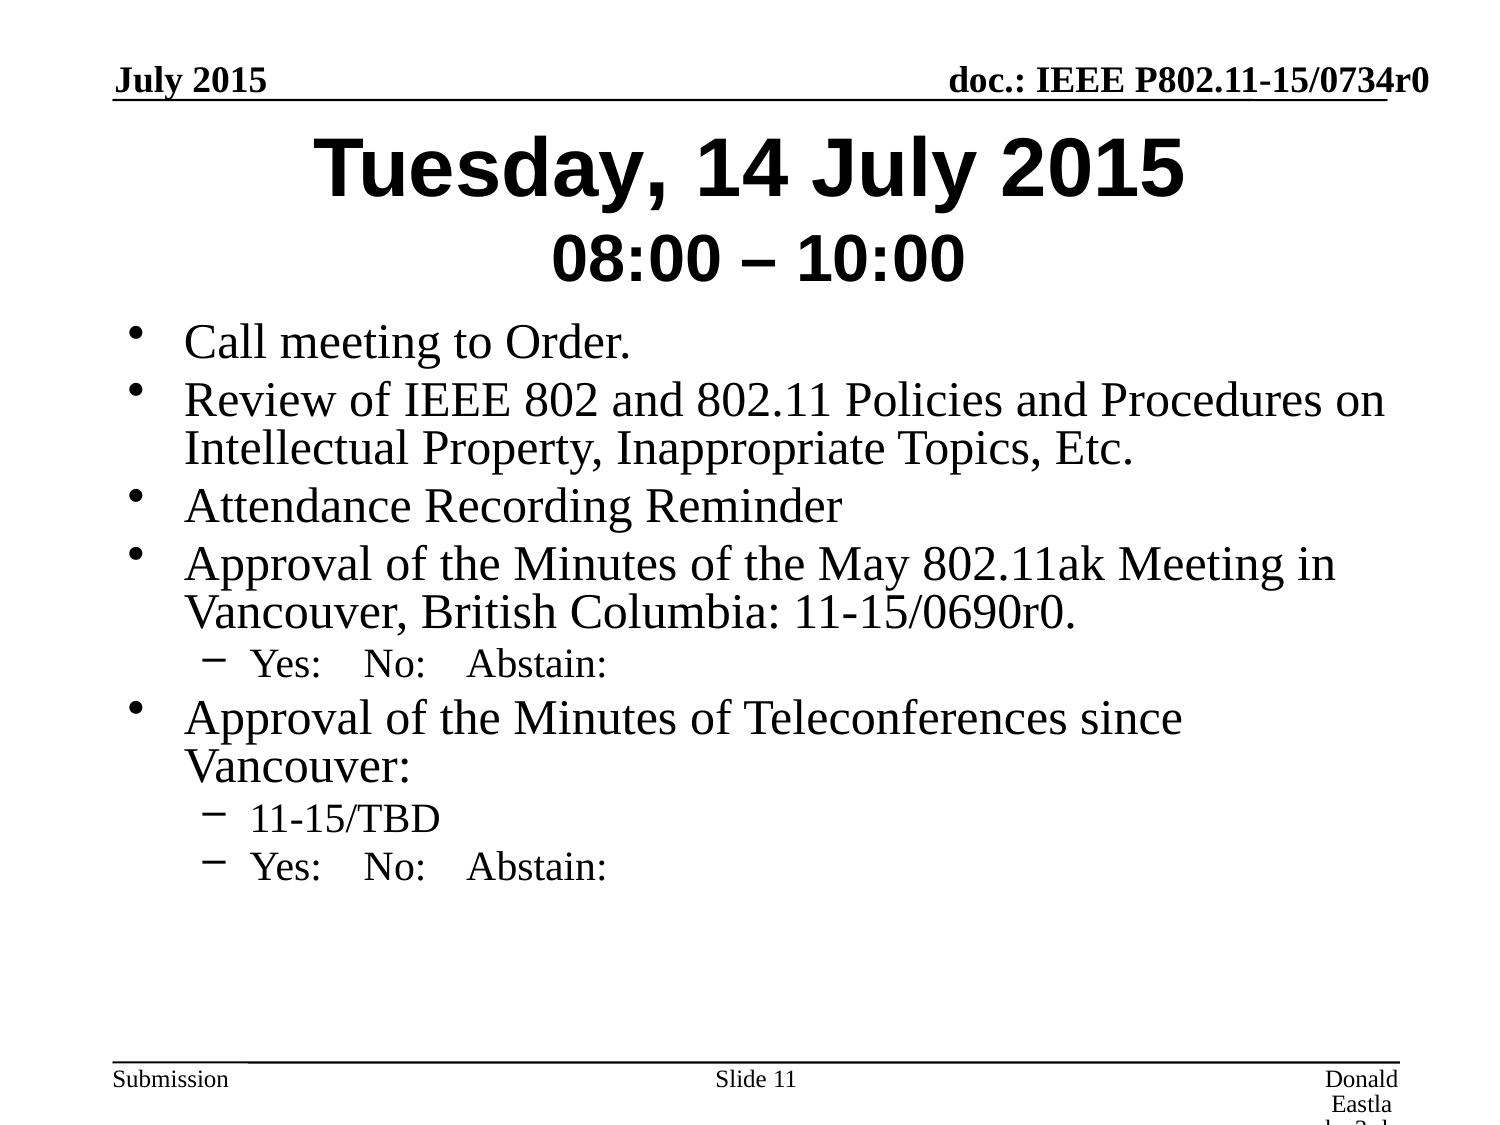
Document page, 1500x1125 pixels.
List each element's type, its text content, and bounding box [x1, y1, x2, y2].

footer Donald Eastlake 3rd, Huawei Technologies [1325, 1063, 1402, 1093]
list Call meeting to Order. Review of IEEE 802 and 802.11 Policies and Procedures on Intellectual Property, Inappropriate Topics, Etc. Attendance Recording Reminder Approval of the Minutes of the May 802.11ak Meeting in Vancouver, British Columbia: 11-15/0690r0. Yes: No: Abstain: Approval of the Minutes of Teleconferences since Vancouver: 11-15/TBD Yes: No: Abstain: [112, 312, 1413, 1063]
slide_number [114, 54, 290, 100]
slide_number Slide 11 [712, 1063, 800, 1093]
title Tuesday, 14 July 2015 08:00 – 10:00 [112, 112, 1388, 288]
